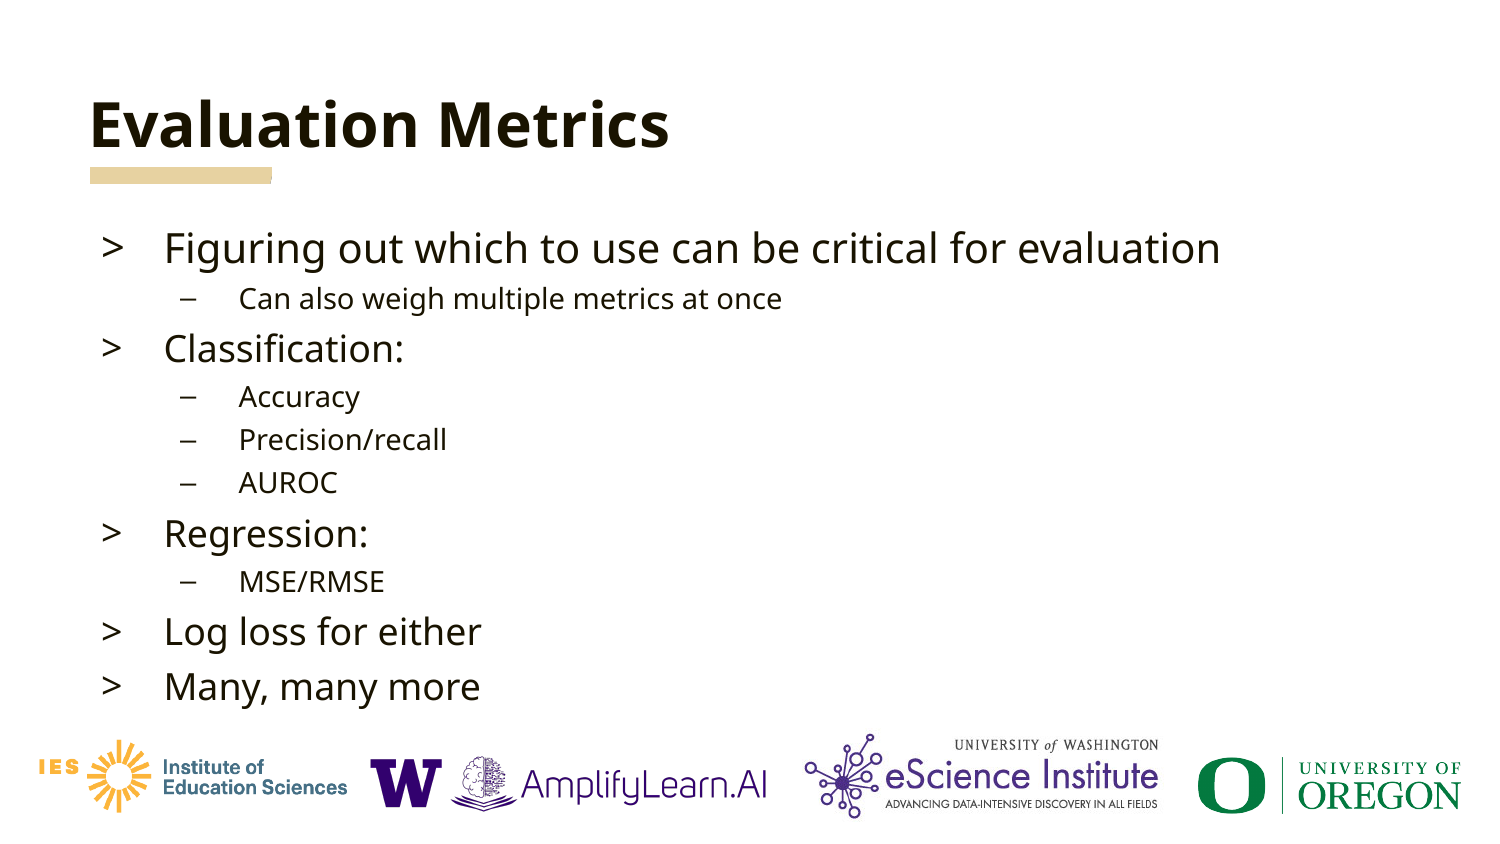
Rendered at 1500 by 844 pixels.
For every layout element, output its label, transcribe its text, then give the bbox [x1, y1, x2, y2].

list Figuring out which to use can be critical for evaluation Can also weigh multiple metrics at once Classification: Accuracy Precision/recall AUROC Regression: MSE/RMSE Log loss for either Many, many more [73, 214, 1419, 603]
picture [357, 732, 784, 821]
title Evaluation Metrics [73, 4, 1419, 168]
picture [1198, 757, 1461, 814]
picture [794, 723, 1187, 827]
picture [39, 739, 347, 813]
picture [90, 168, 272, 184]
